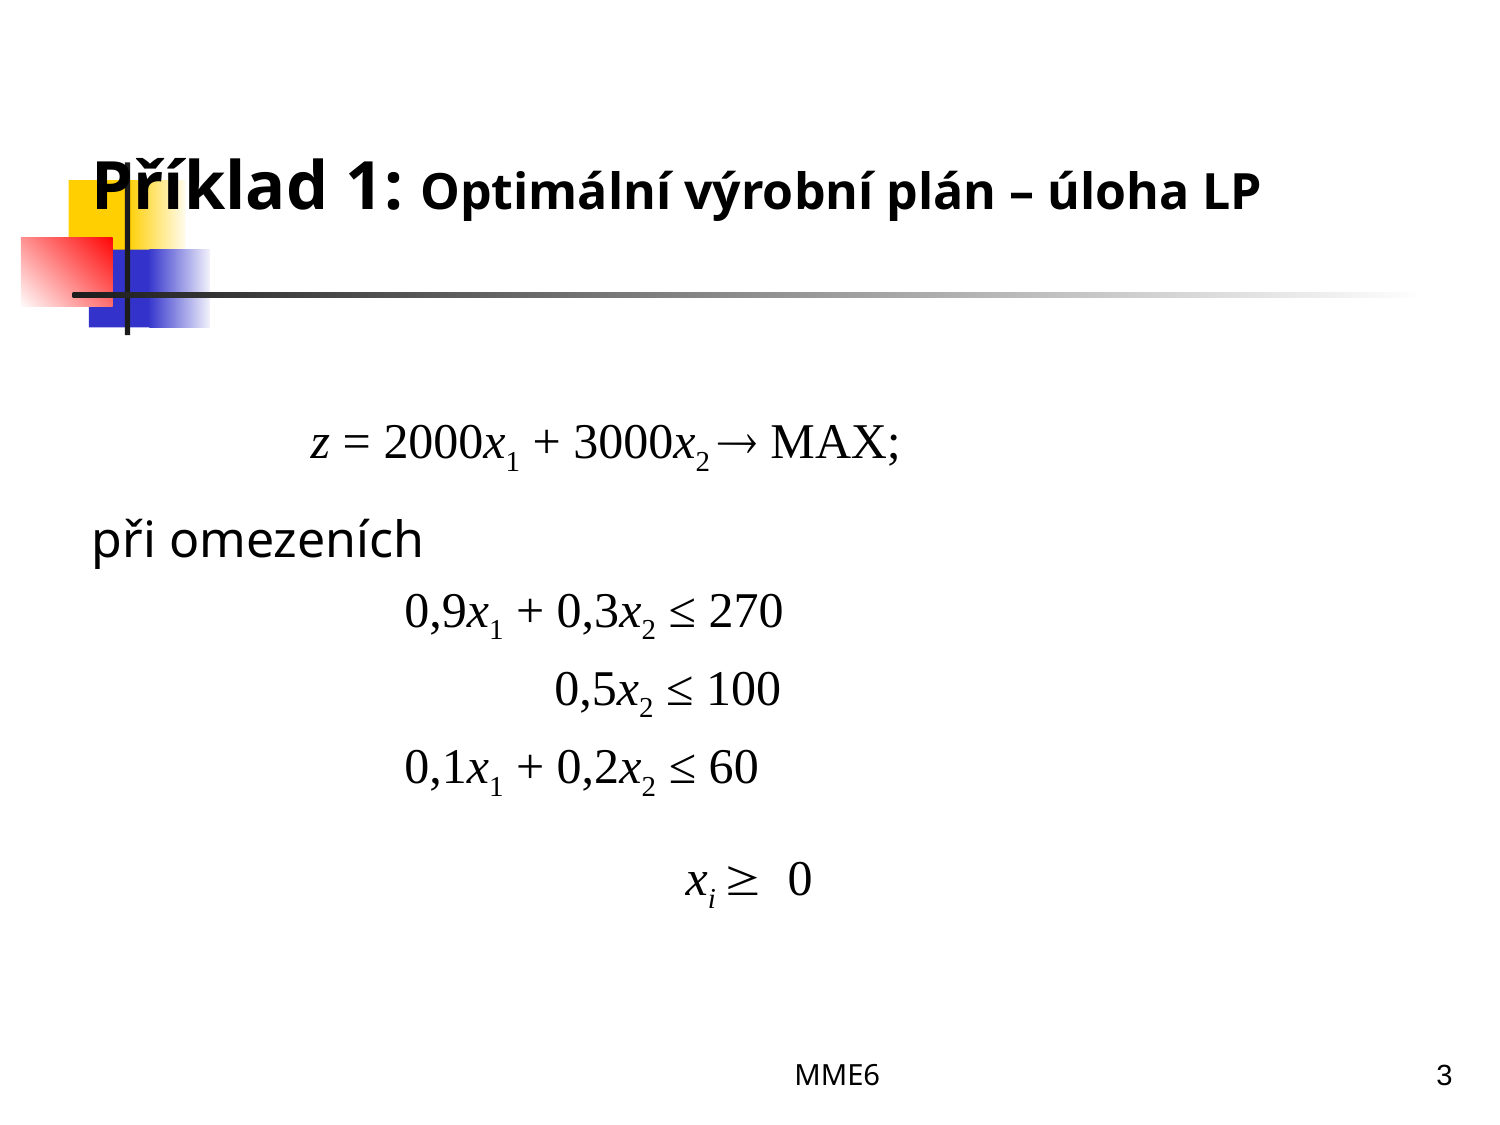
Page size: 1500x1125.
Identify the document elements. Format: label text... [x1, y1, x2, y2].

footer MME6 [599, 1023, 1076, 1100]
slide_number 3 [1154, 1023, 1468, 1100]
title Příklad 1: Optimální výrobní plán – úloha LP [76, 42, 1428, 231]
list z = 2000x1 + 3000x2  MAX; při omezeních 0,9x1 + 0,3x2 ≤ 270 0,5x2 ≤ 100 0,1x1 + 0,2x2 ≤ 60 xi  0 [76, 266, 1461, 1010]
